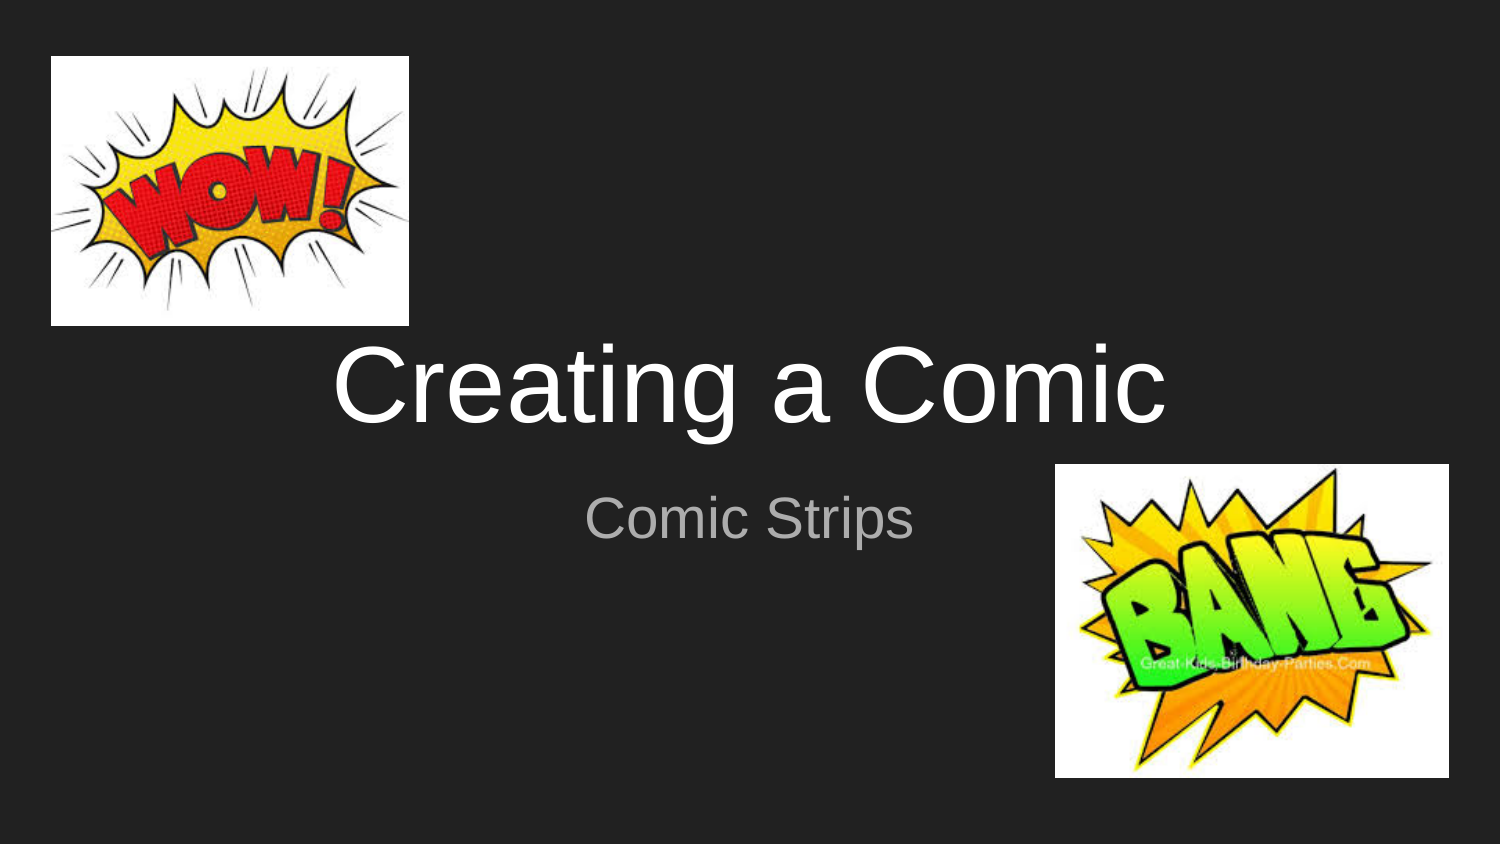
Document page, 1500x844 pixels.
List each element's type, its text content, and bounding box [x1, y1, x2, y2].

title Creating a Comic [51, 122, 1449, 459]
picture [1054, 464, 1450, 778]
subtitle Comic Strips [51, 464, 1053, 595]
picture [50, 56, 409, 326]
